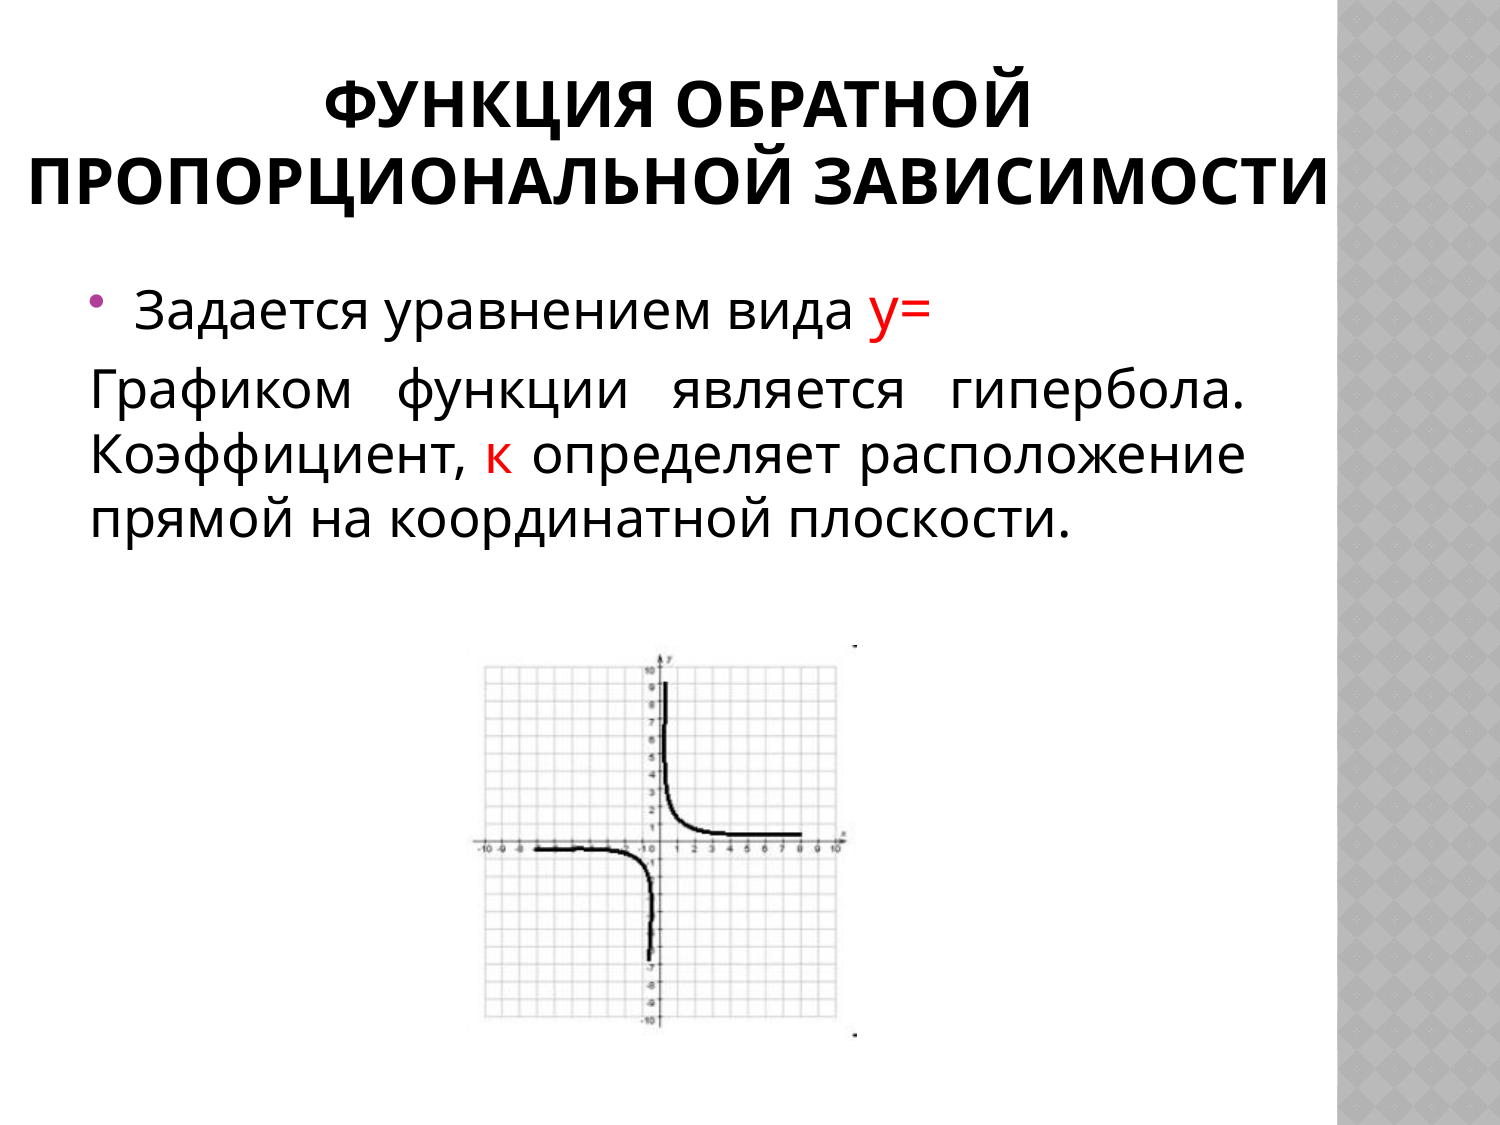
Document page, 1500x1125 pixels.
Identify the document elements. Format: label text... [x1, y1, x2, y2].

title Функция ОбратноЙ пропорциональнОЙ ЗАВИСИМОСТИ [17, 0, 1341, 218]
picture [466, 644, 857, 1041]
